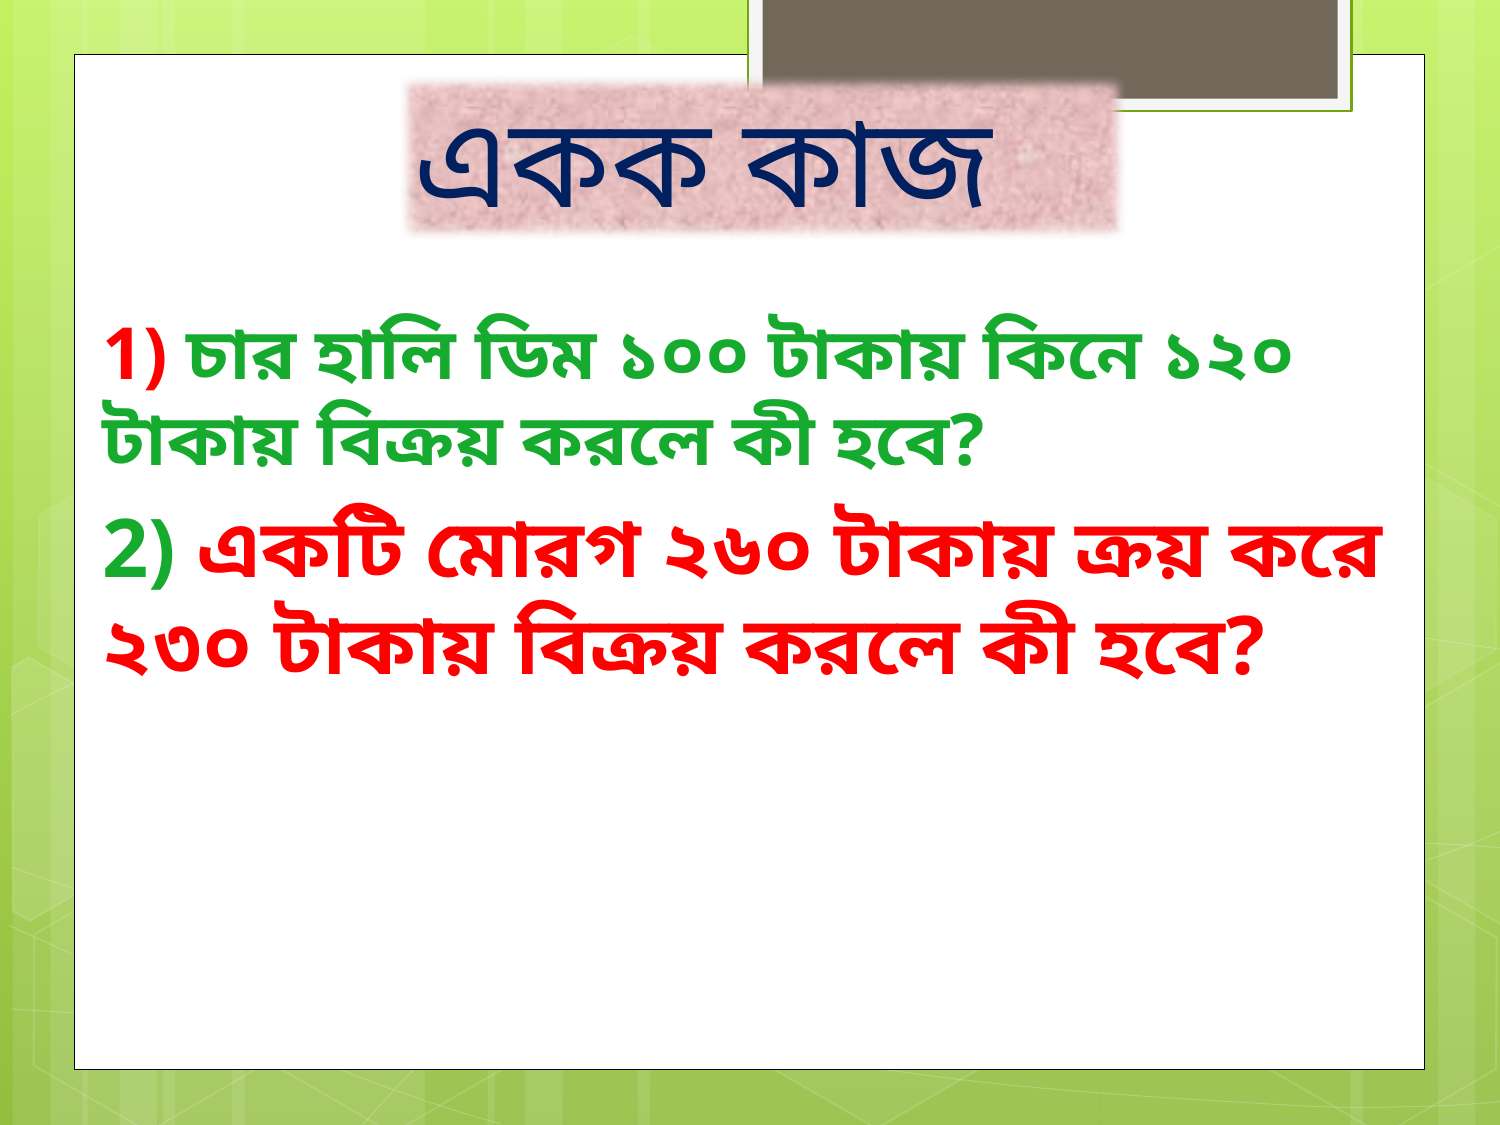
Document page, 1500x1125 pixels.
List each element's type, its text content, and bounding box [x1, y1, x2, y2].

text_box একক কাজ [417, 91, 1110, 224]
text_box 1) চার হালি ডিম ১০০ টাকায় কিনে ১২০ টাকায় বিক্রয় করলে কী হবে? 2) একটি মোরগ ২৬০ টাকায় ক্রয় করে ২৩০ টাকায় বিক্রয় করলে কী হবে? [87, 299, 1410, 787]
